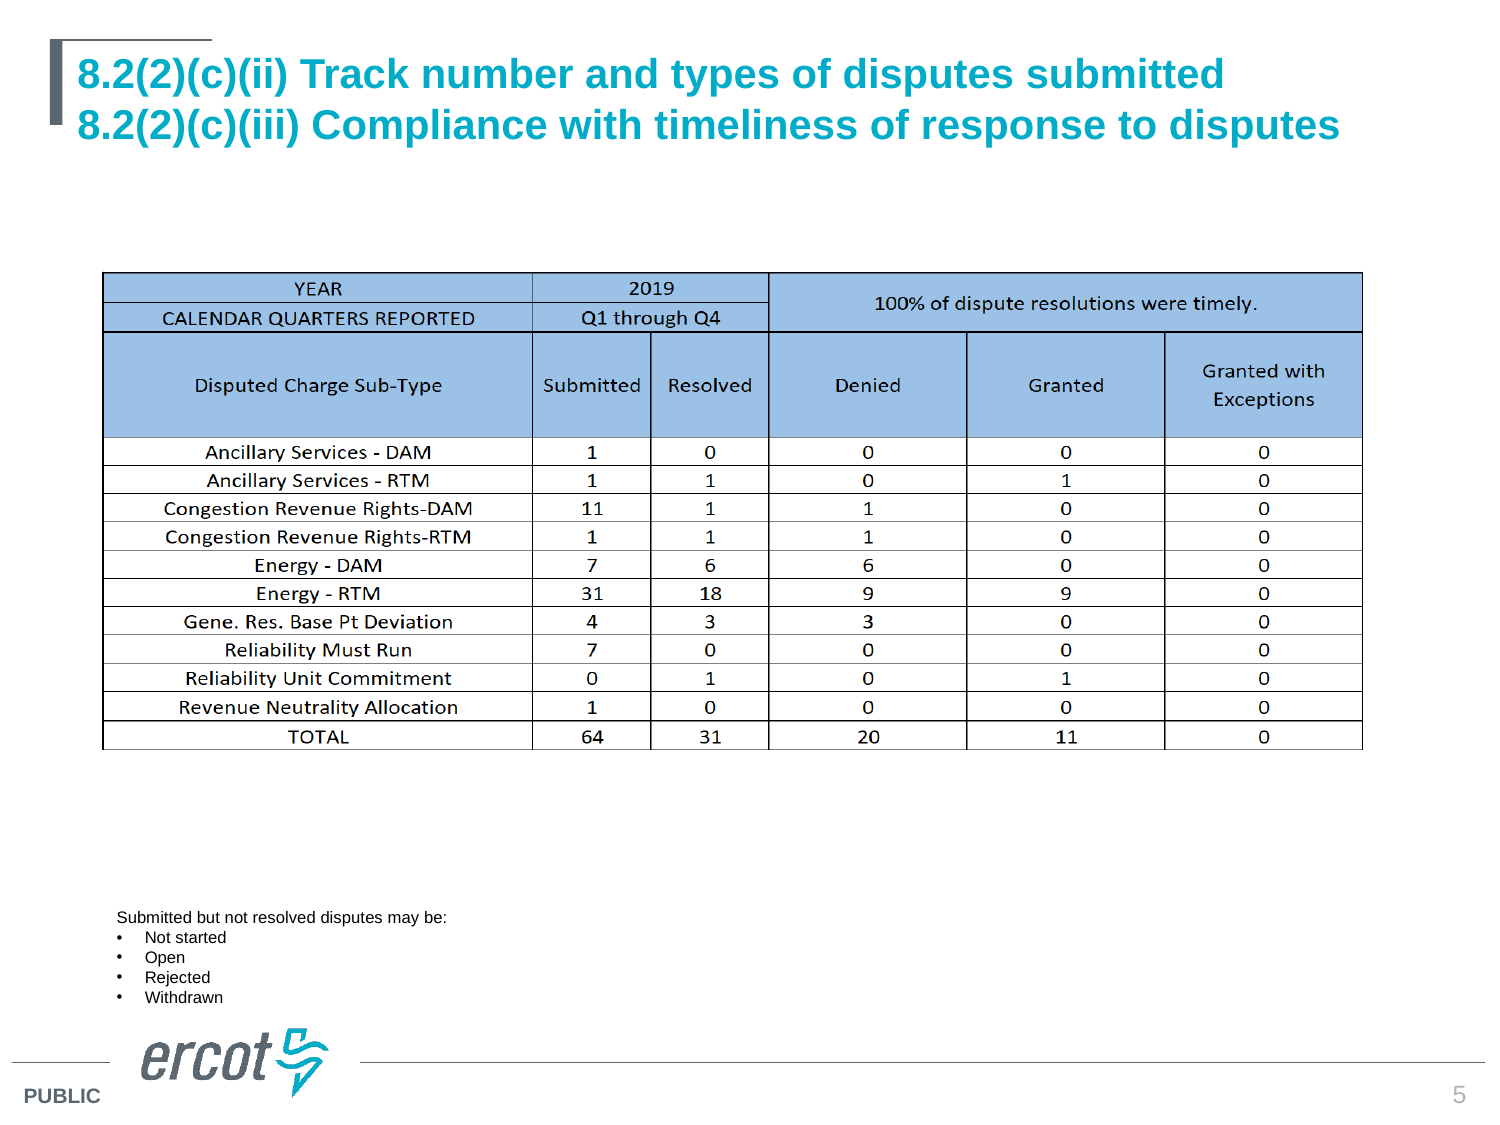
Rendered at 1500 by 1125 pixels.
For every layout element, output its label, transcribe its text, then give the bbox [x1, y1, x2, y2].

title 8.2(2)(c)(ii) Track number and types of disputes submitted 8.2(2)(c)(iii) Compliance with timeliness of response to disputes [62, 39, 1450, 228]
picture [137, 1024, 332, 1100]
text_box Submitted but not resolved disputes may be: Not started Open Rejected Withdrawn [101, 899, 902, 1015]
picture [101, 270, 1363, 751]
slide_number 5 [1437, 1076, 1475, 1112]
